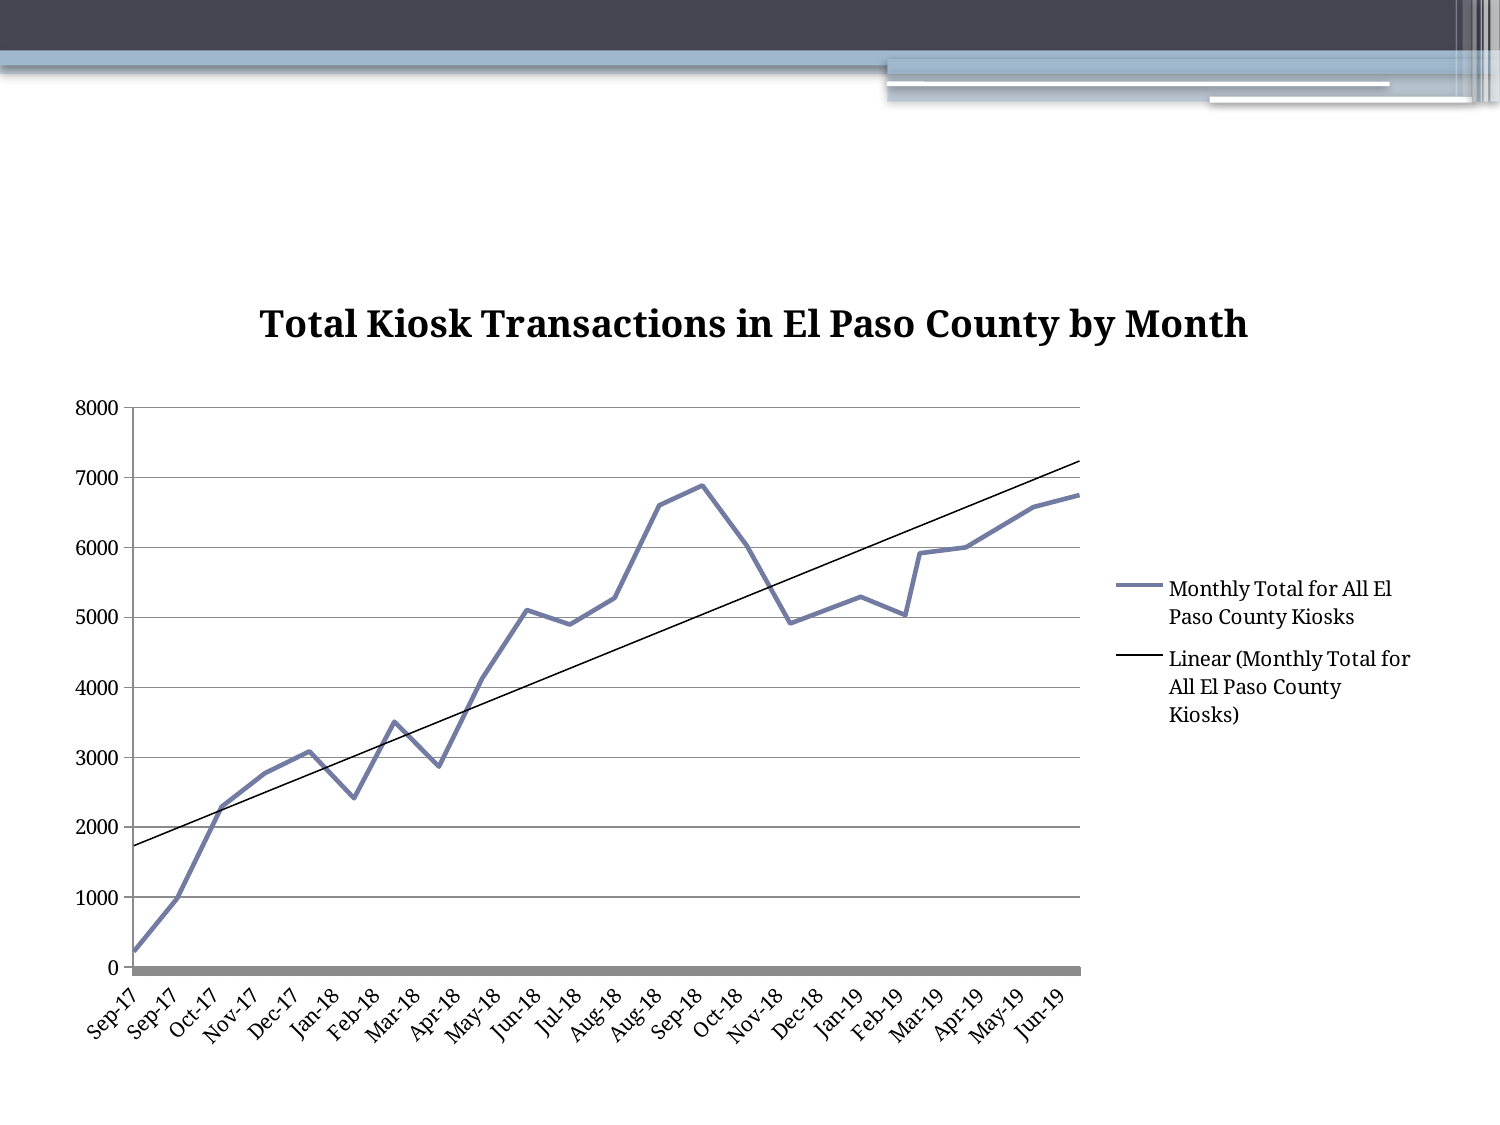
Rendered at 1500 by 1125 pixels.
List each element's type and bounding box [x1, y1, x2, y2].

chart [74, 262, 1426, 1051]
